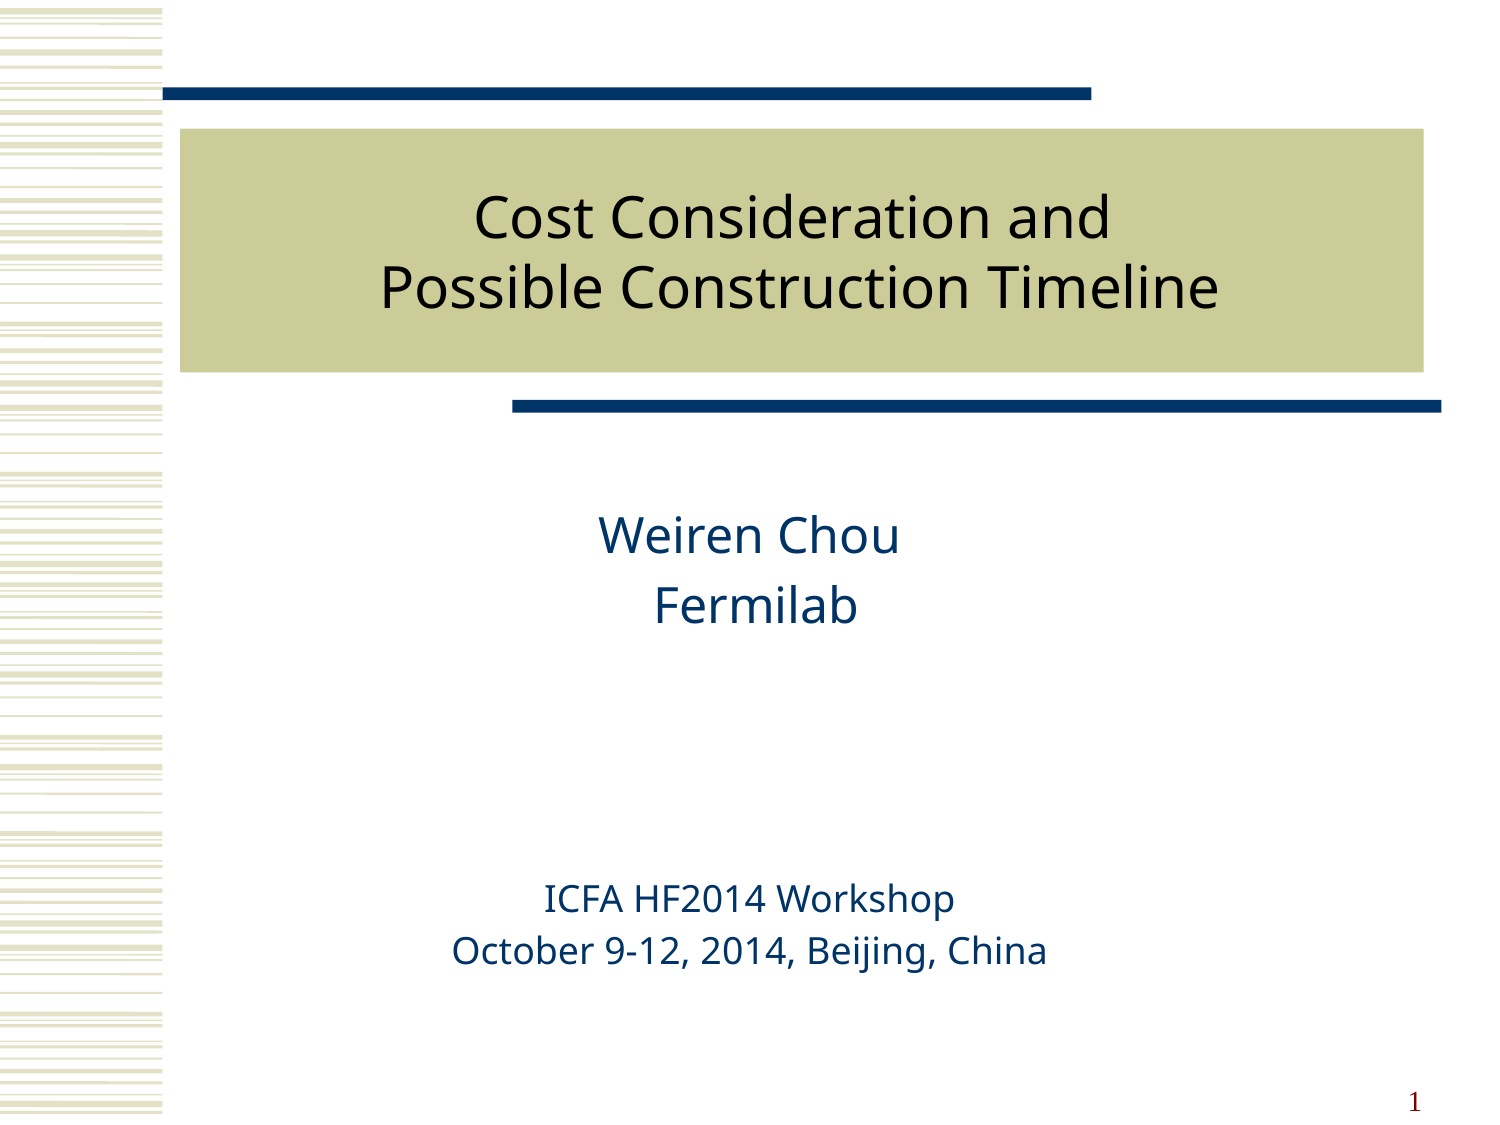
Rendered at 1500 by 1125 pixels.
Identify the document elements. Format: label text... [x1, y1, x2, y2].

title Cost Consideration and Possible Construction Timeline [174, 124, 1426, 376]
slide_number 1 [1299, 1049, 1438, 1125]
subtitle Weiren Chou Fermilab ICFA HF2014 Workshop October 9-12, 2014, Beijing, China [62, 496, 1438, 988]
